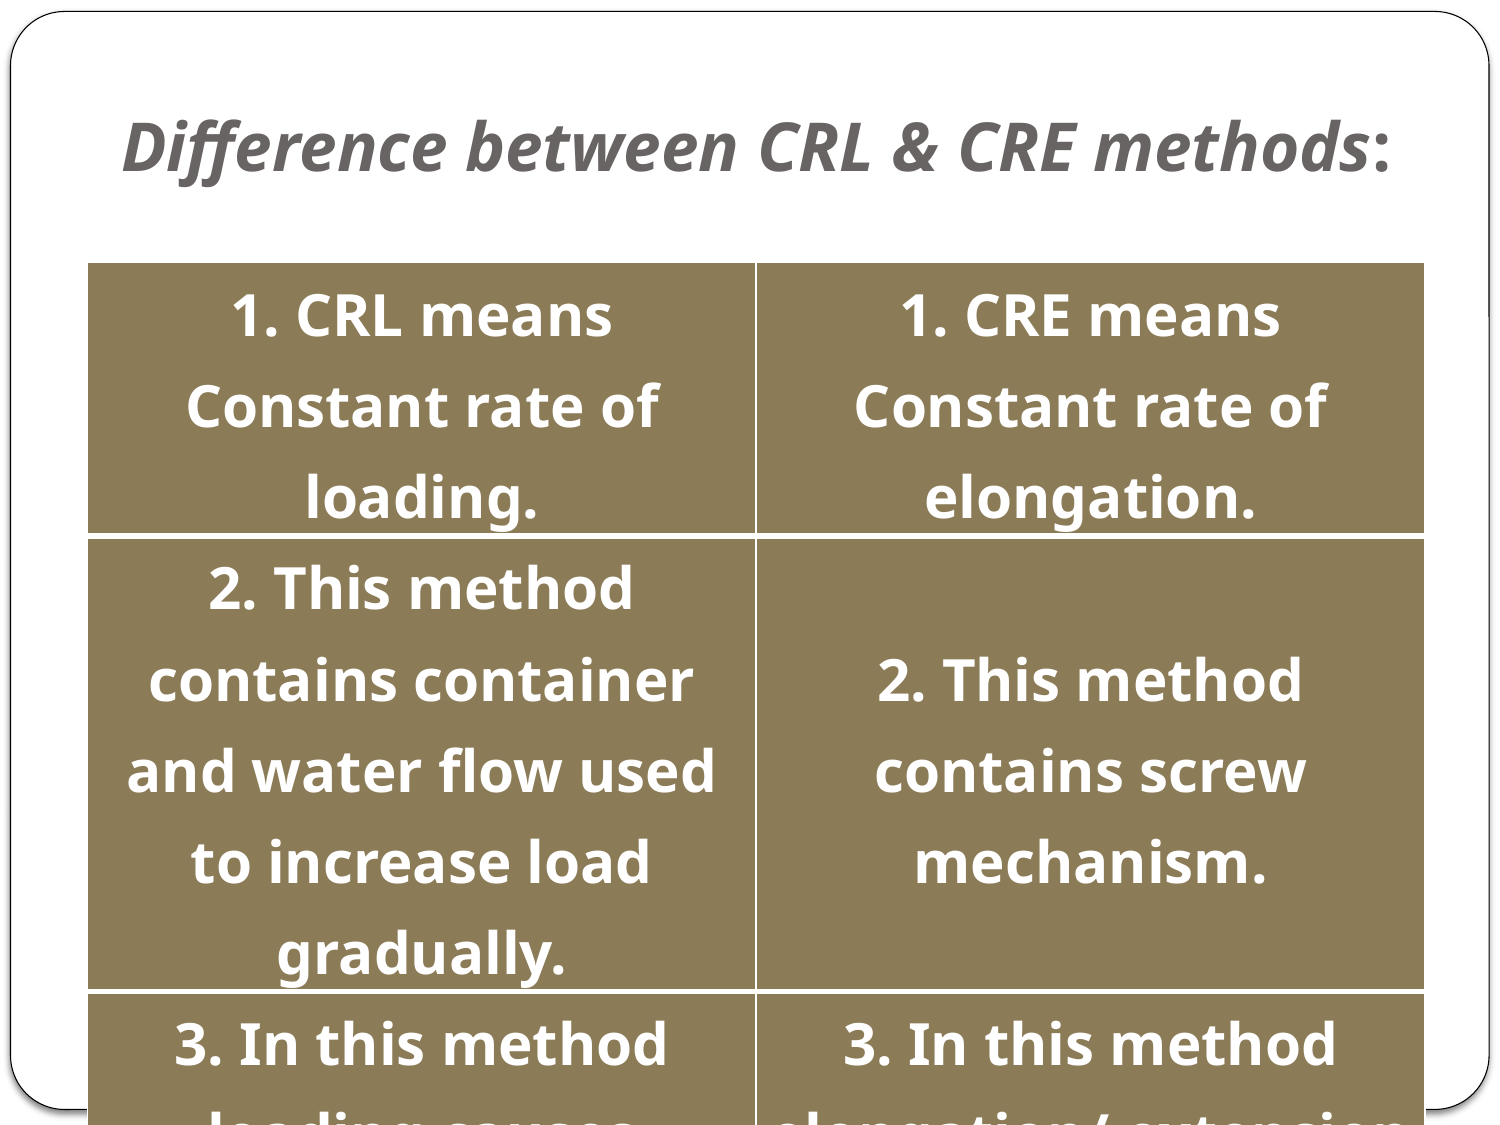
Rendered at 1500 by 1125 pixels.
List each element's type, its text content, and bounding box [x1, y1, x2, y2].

table_header 1. CRE means Constant rate of elongation. [757, 263, 1424, 533]
table_cell 3. In this method elongation/ extension causes loading. [757, 994, 1424, 1125]
table_cell 3. In this method loading causes elongation. [88, 994, 755, 1125]
title Difference between CRL & CRE methods: [87, 45, 1425, 200]
table_header 1. CRL means Constant rate of loading. [88, 263, 755, 533]
table_cell 2. This method contains screw mechanism. [757, 539, 1424, 989]
table_cell 2. This method contains container and water flow used to increase load gradually. [88, 539, 755, 989]
